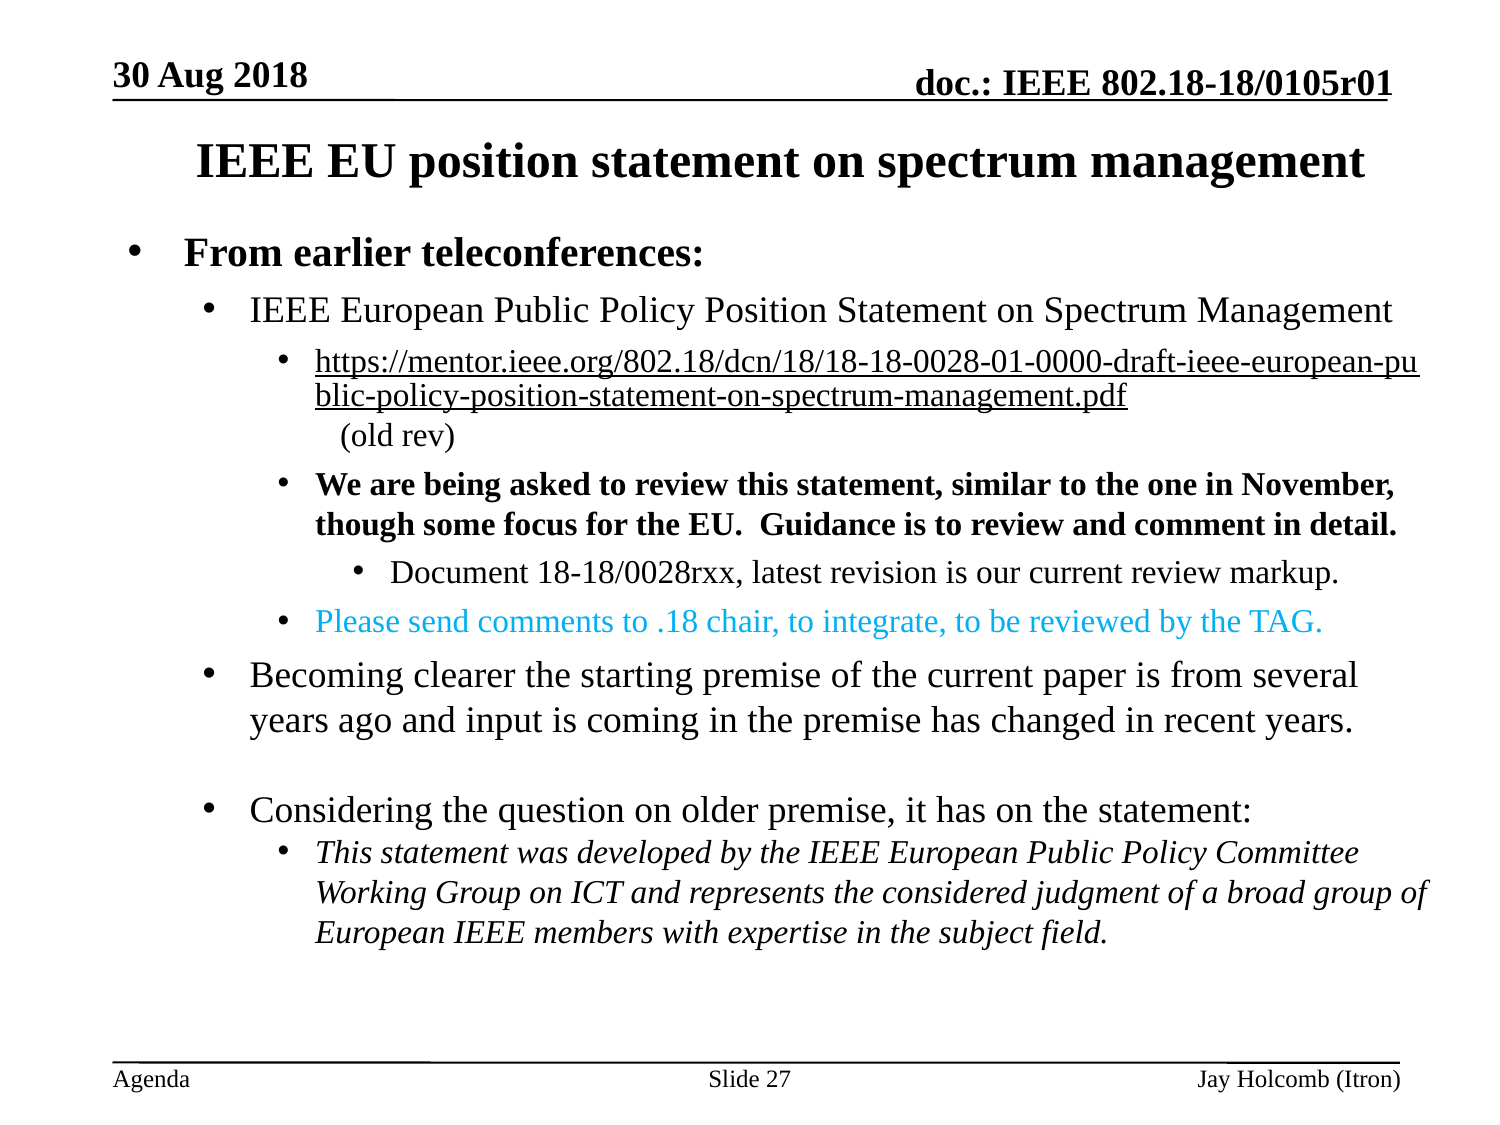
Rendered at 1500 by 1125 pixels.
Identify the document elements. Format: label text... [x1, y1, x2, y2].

footer Jay Holcomb (Itron) [878, 1061, 1402, 1093]
slide_number Slide 27 [699, 1061, 800, 1123]
list From earlier teleconferences: IEEE European Public Policy Position Statement on Spectrum Management https://mentor.ieee.org/802.18/dcn/18/18-18-0028-01-0000-draft-ieee-european-public-policy-position-statement-on-spectrum-management.pdf (old rev) We are being asked to review this statement, similar to the one in November, though some focus for the EU. Guidance is to review and comment in detail. Document 18-18/0028rxx, latest revision is our current review markup. Please send comments to .18 chair, to integrate, to be reviewed by the TAG. Becoming clearer the starting premise of the current paper is from several years ago and input is coming in the premise has changed in recent years. Considering the question on older premise, it has on the statement: This statement was developed by the IEEE European Public Policy Committee Working Group on ICT and represents the considered judgment of a broad group of European IEEE members with expertise in the subject field. [112, 216, 1450, 955]
title IEEE EU position statement on spectrum management [112, 100, 1450, 214]
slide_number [112, 49, 488, 95]
